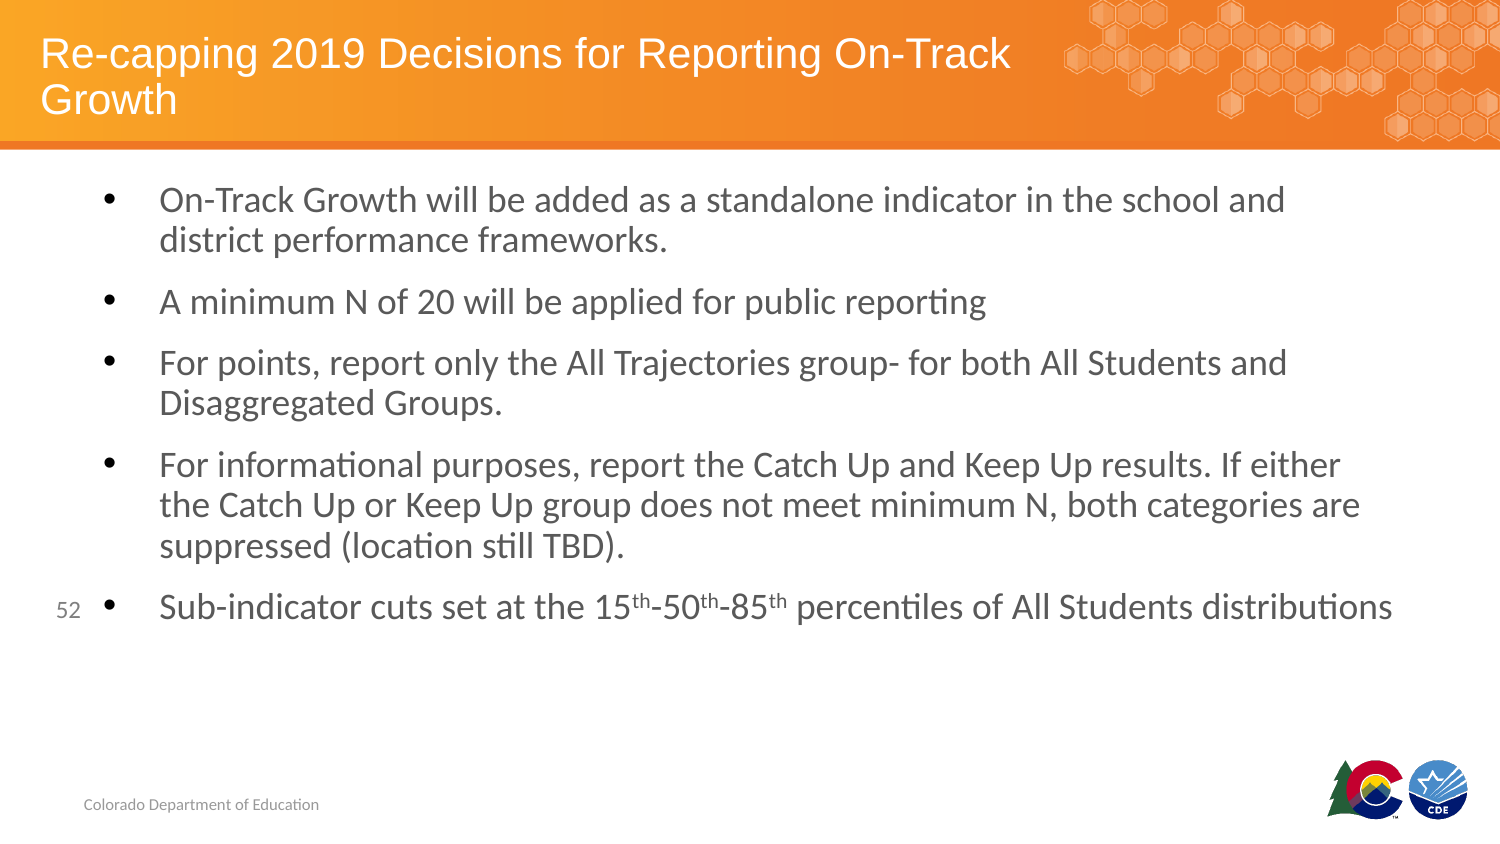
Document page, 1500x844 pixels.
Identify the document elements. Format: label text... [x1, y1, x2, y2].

picture [0, 0, 1500, 150]
list On-Track Growth will be added as a standalone indicator in the school and district performance frameworks. A minimum N of 20 will be applied for public reporting For points, report only the All Trajectories group- for both All Students and Disaggregated Groups. For informational purposes, report the Catch Up and Keep Up results. If either the Catch Up or Keep Up group does not meet minimum N, both categories are suppressed (location still TBD). Sub-indicator cuts set at the 15th-50th-85th percentiles of All Students distributions [103, 180, 1397, 782]
picture [1326, 759, 1468, 820]
slide_number 52 [40, 586, 379, 621]
title Re-capping 2019 Decisions for Reporting On-Track Growth [40, 31, 1100, 125]
